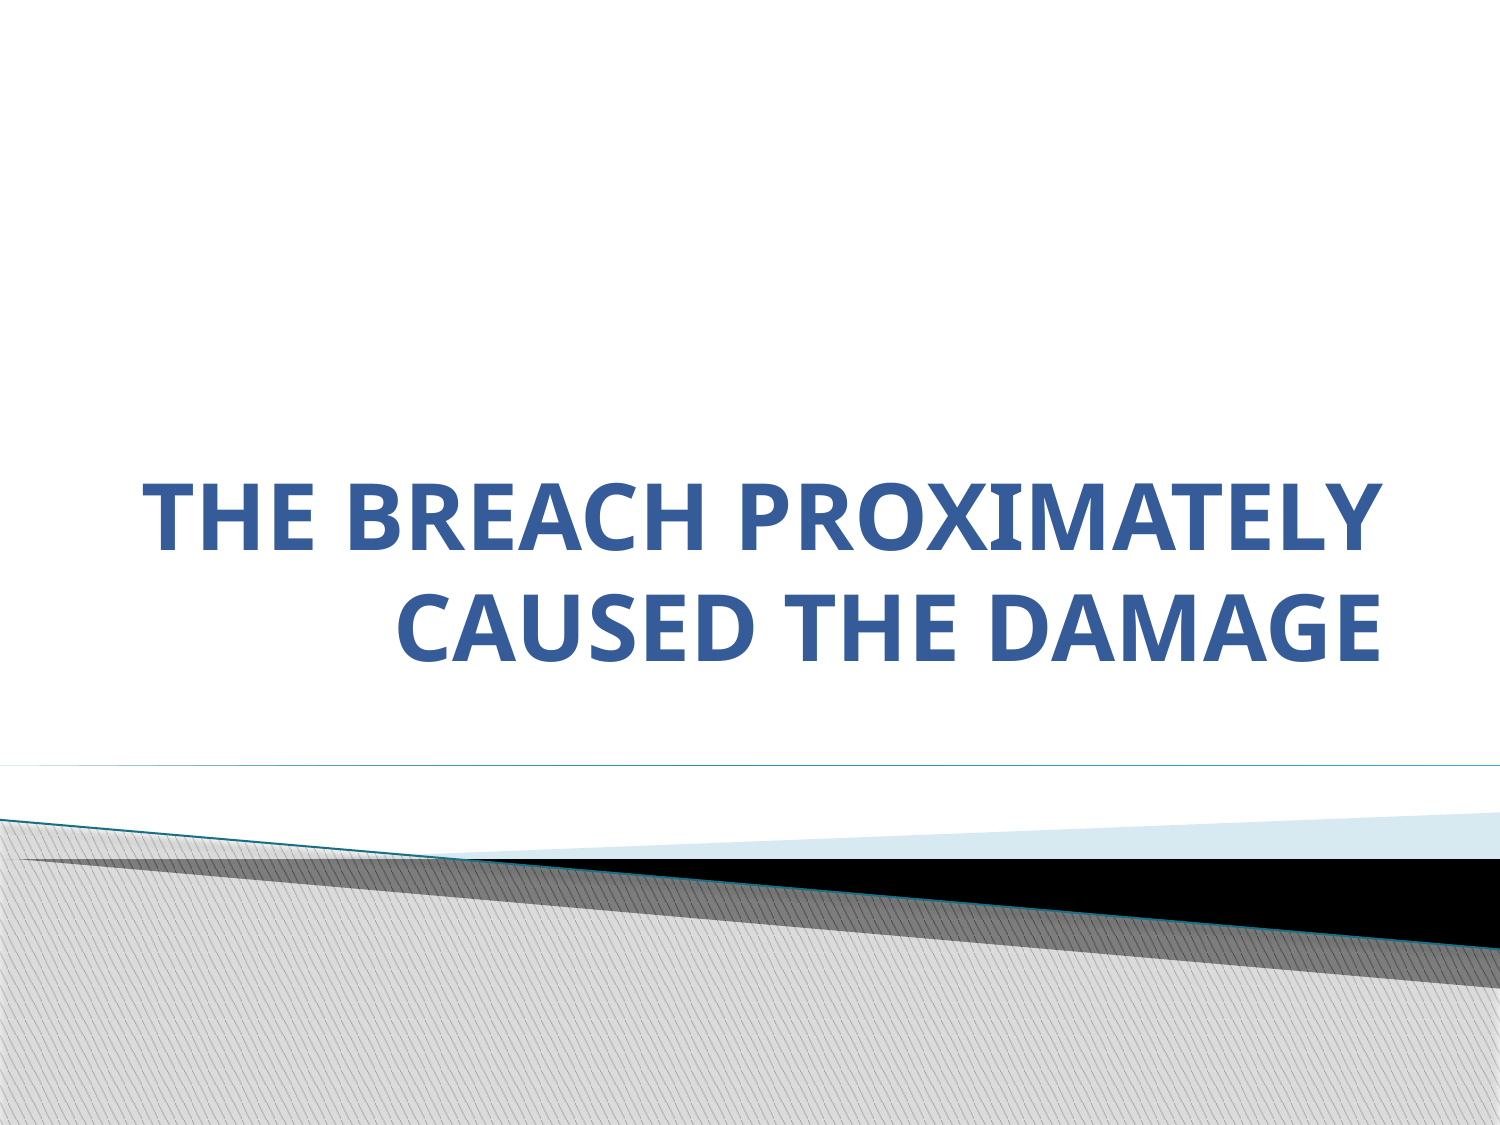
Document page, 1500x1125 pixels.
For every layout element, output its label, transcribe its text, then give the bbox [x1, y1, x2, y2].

picture [5, 859, 1500, 989]
title THE BREACH PROXIMATELY CAUSED THE DAMAGE [125, 337, 1400, 688]
